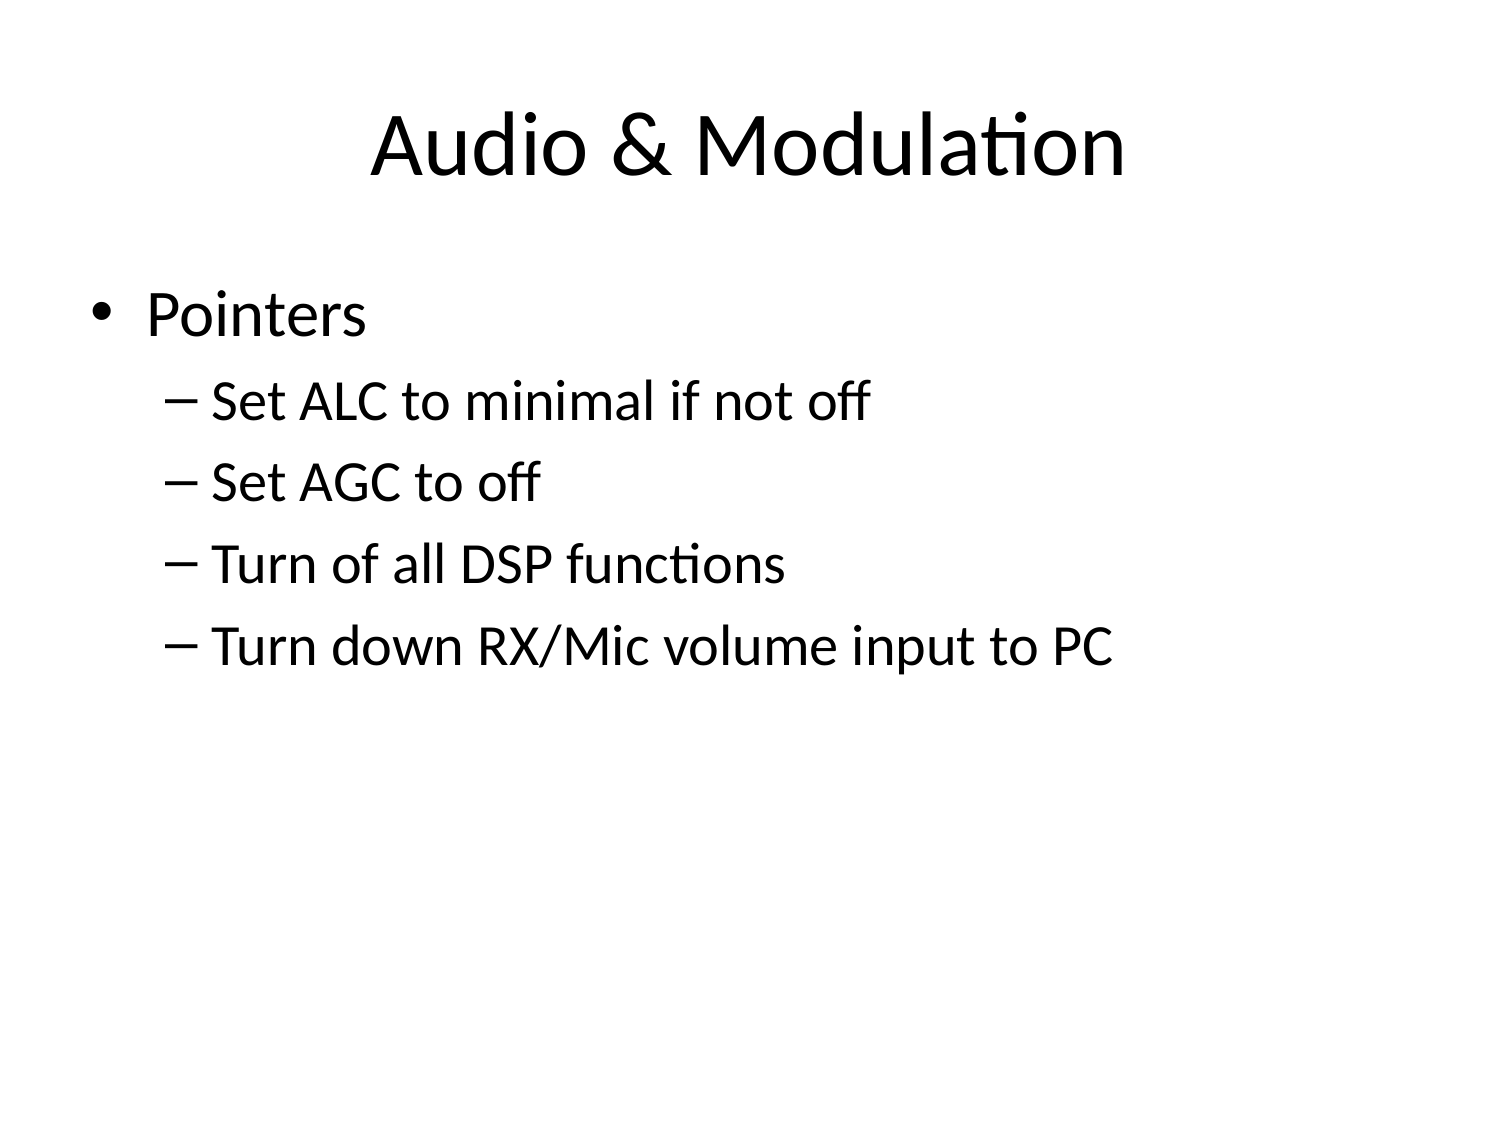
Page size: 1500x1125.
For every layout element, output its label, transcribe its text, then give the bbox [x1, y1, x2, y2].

list Pointers Set ALC to minimal if not off Set AGC to off Turn of all DSP functions Turn down RX/Mic volume input to PC [75, 262, 1425, 1005]
title Audio & Modulation [75, 45, 1425, 233]
